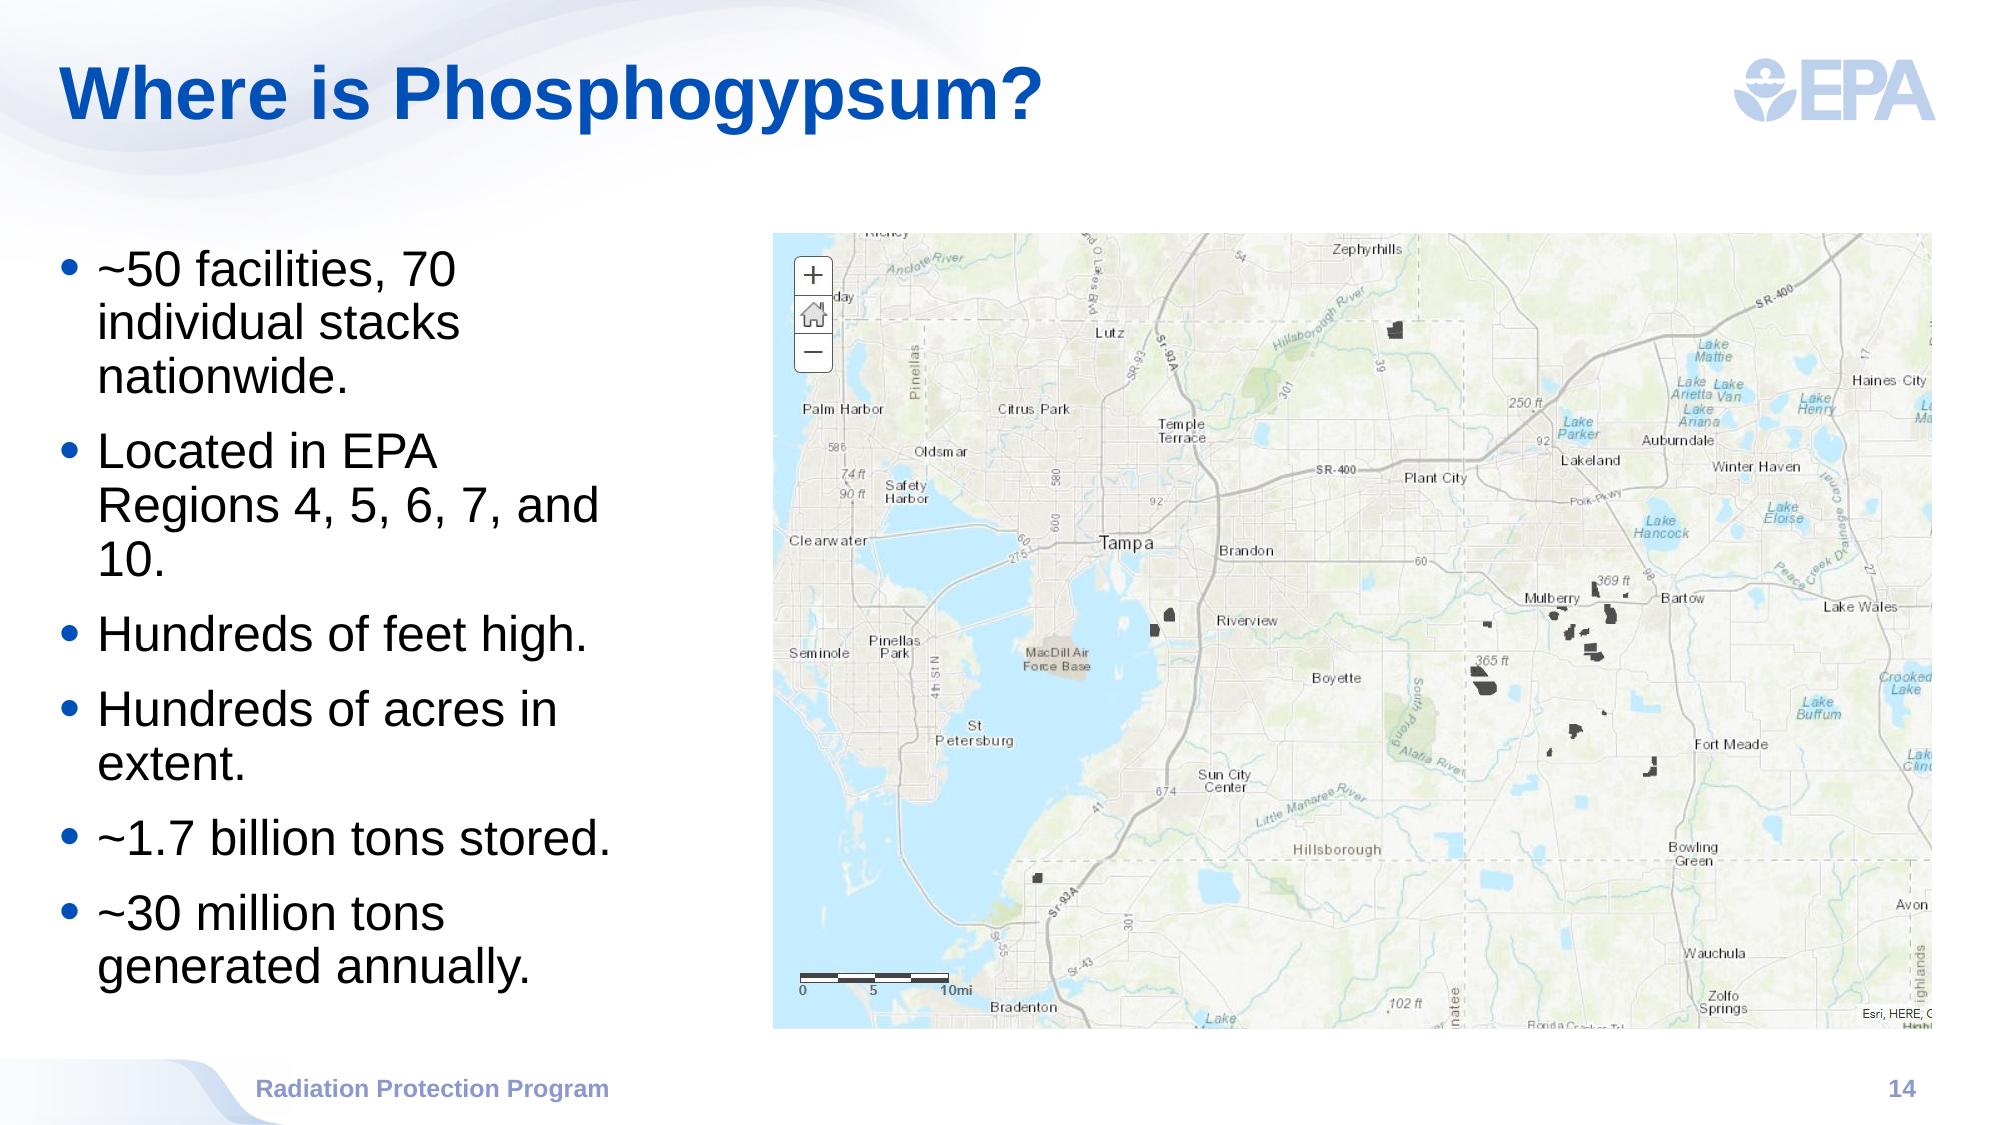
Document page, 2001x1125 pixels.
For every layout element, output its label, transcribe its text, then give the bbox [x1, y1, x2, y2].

list ~50 facilities, 70 individual stacks nationwide. Located in EPA Regions 4, 5, 6, 7, and 10. Hundreds of feet high. Hundreds of acres in extent. ~1.7 billion tons stored. ~30 million tons generated annually. [44, 235, 1189, 1058]
slide_number 14 [1780, 1057, 1932, 1118]
picture [0, 0, 2000, 1125]
title Where is Phosphogypsum? [44, 47, 1932, 126]
footer Radiation Protection Program [240, 1057, 1780, 1118]
